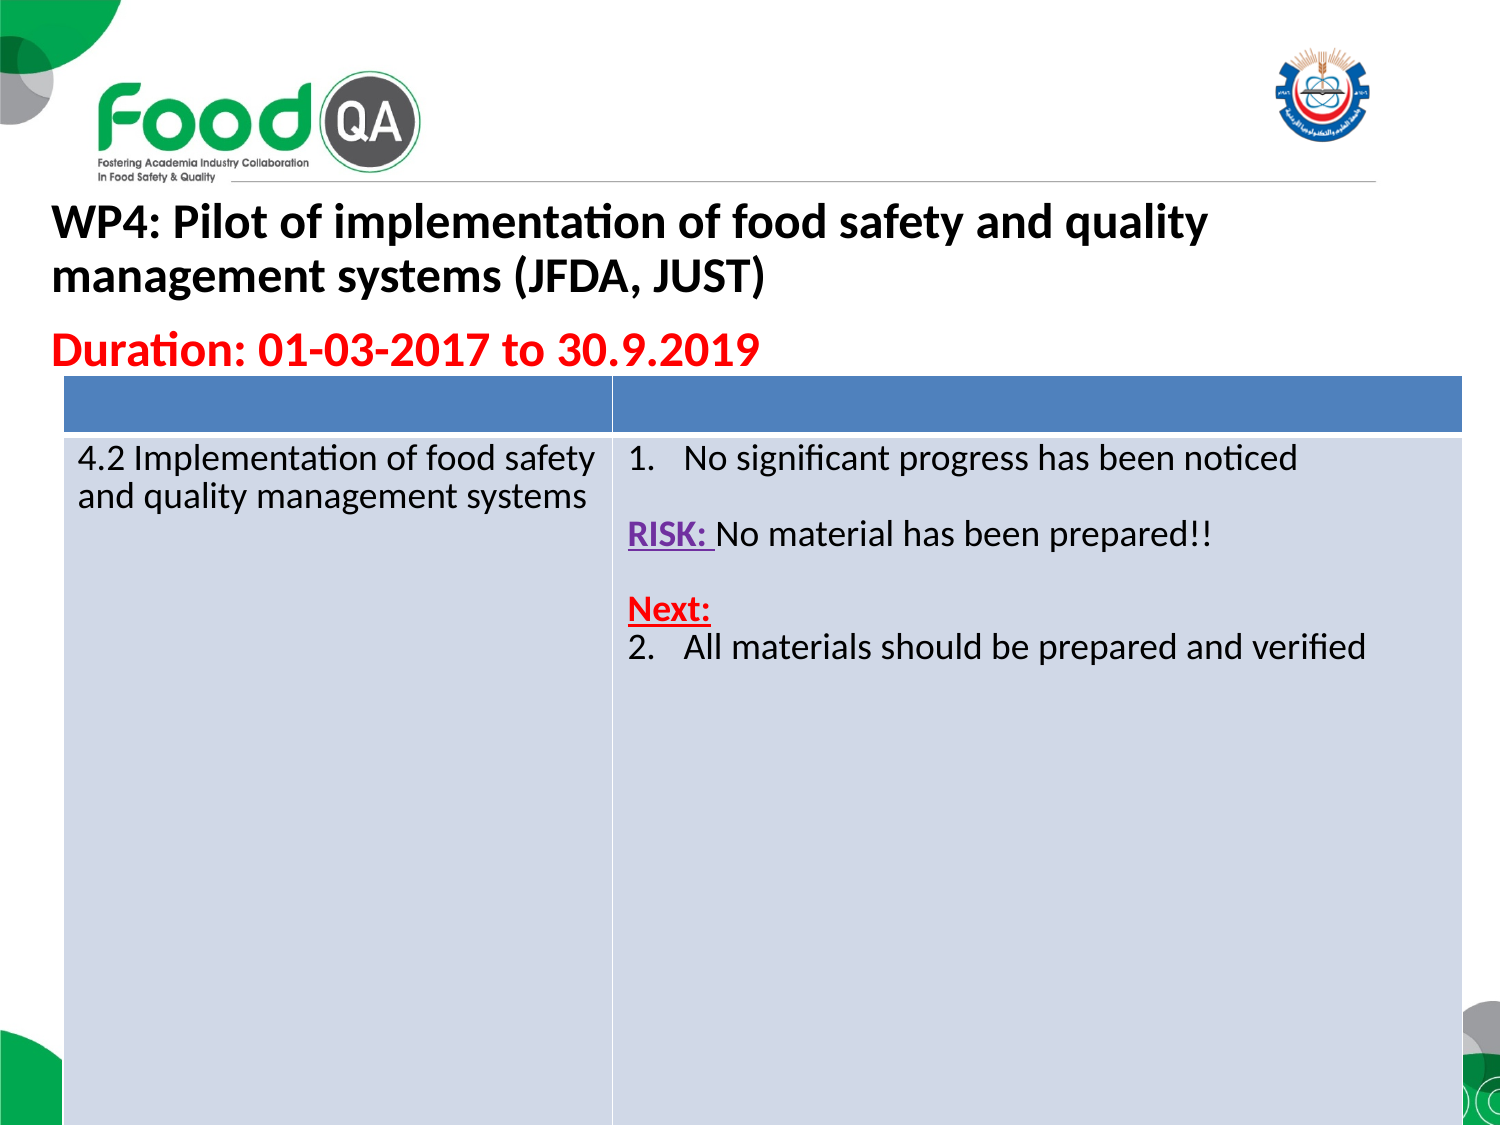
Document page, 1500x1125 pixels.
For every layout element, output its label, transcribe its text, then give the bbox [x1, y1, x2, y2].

table_header [64, 376, 612, 432]
table_cell No significant progress has been noticed RISK: No material has been prepared!! Next: All materials should be prepared and verified [613, 438, 1462, 988]
text_box WP4: Pilot of implementation of food safety and quality management systems (JFDA, JUST) Duration: 01-03-2017 to 30.9.2019 [36, 197, 1463, 385]
picture [0, 989, 1500, 1125]
table_header [613, 376, 1462, 432]
table_cell 4.2 Implementation of food safety and quality management systems [64, 438, 612, 988]
picture [0, 0, 1497, 188]
